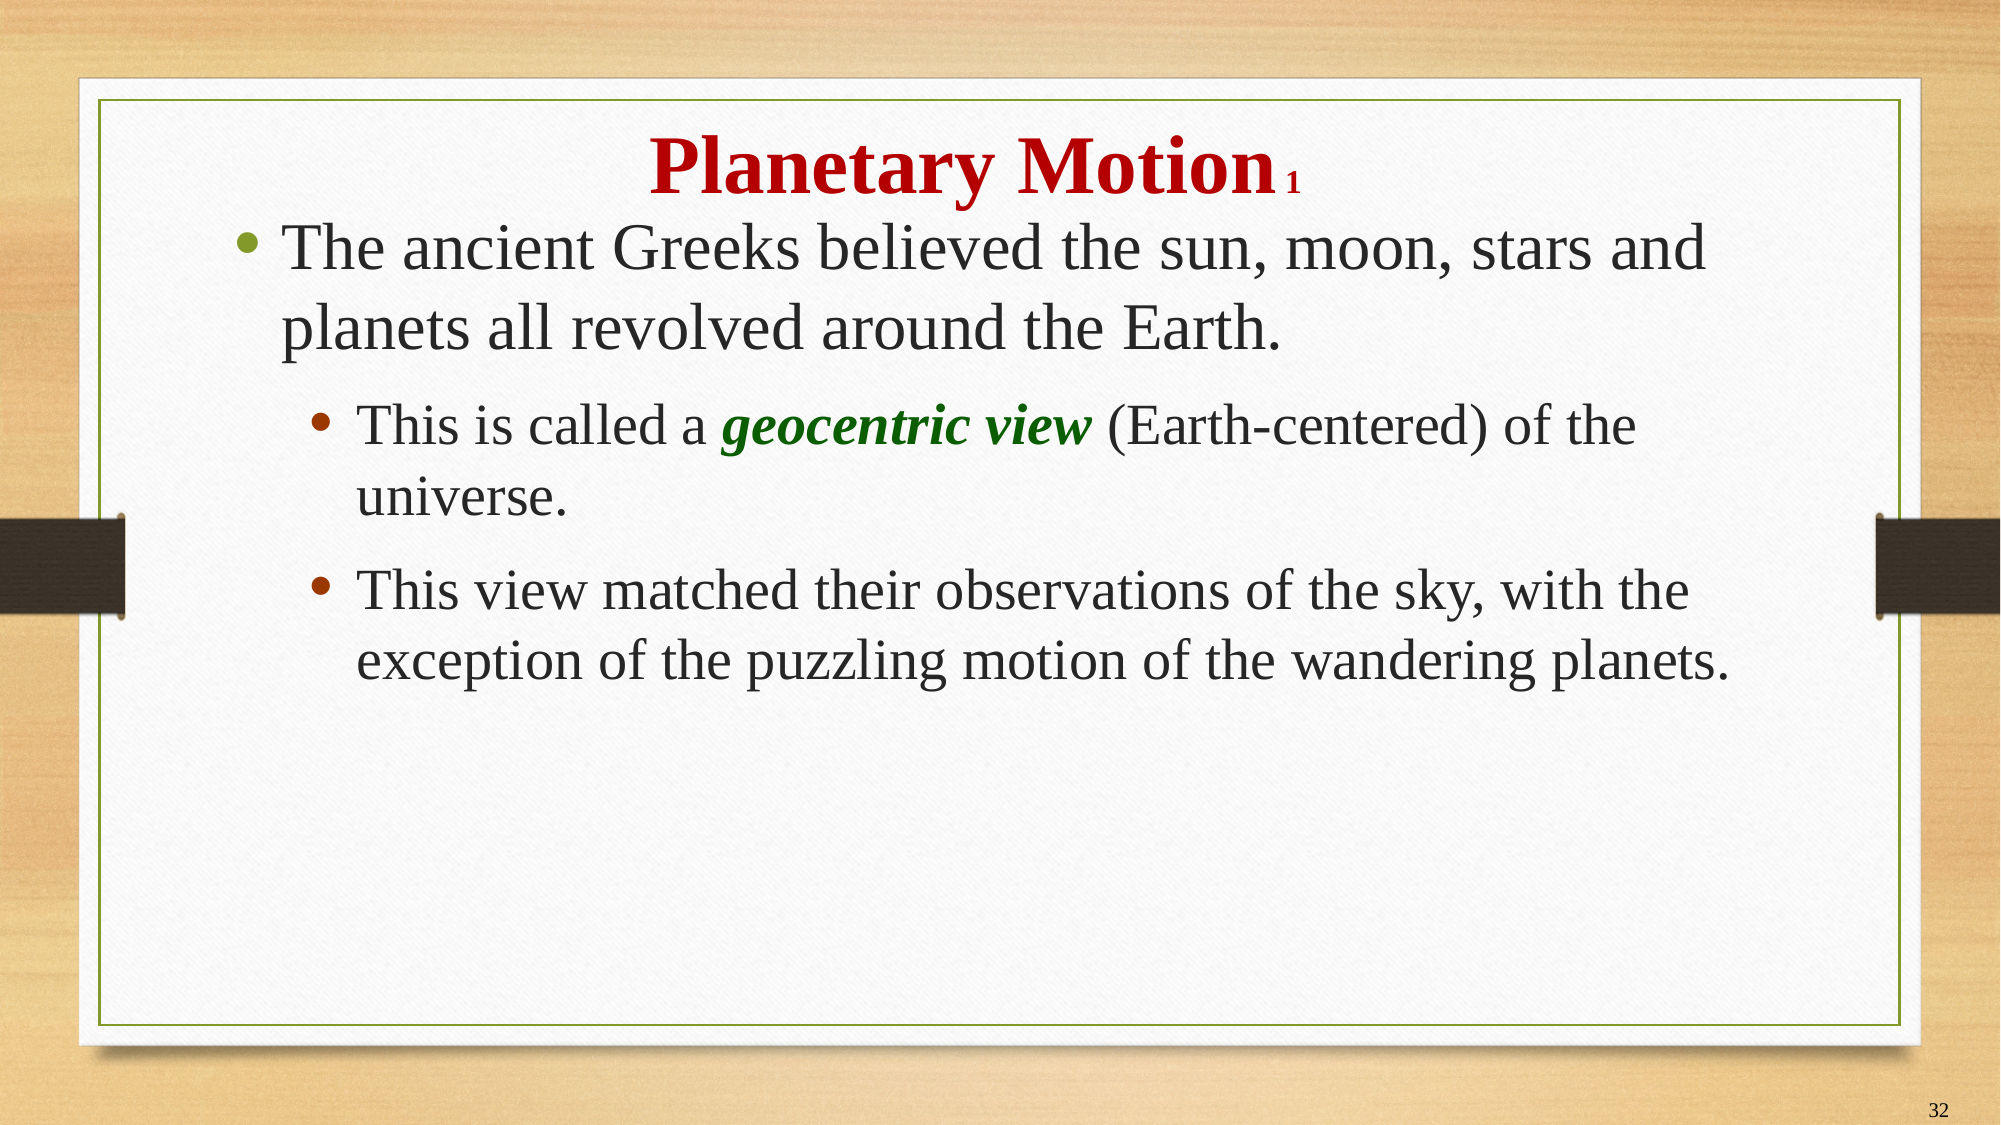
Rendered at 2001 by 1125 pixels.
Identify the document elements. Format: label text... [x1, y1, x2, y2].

picture [0, 0, 2001, 1125]
slide_number 32 [1886, 1096, 1965, 1123]
title Planetary Motion 1 [50, 93, 1901, 227]
list The ancient Greeks believed the sun, moon, stars and planets all revolved around the Earth. This is called a geocentric view (Earth-centered) of the universe. This view matched their observations of the sky, with the exception of the puzzling motion of the wandering planets. [219, 195, 1774, 840]
